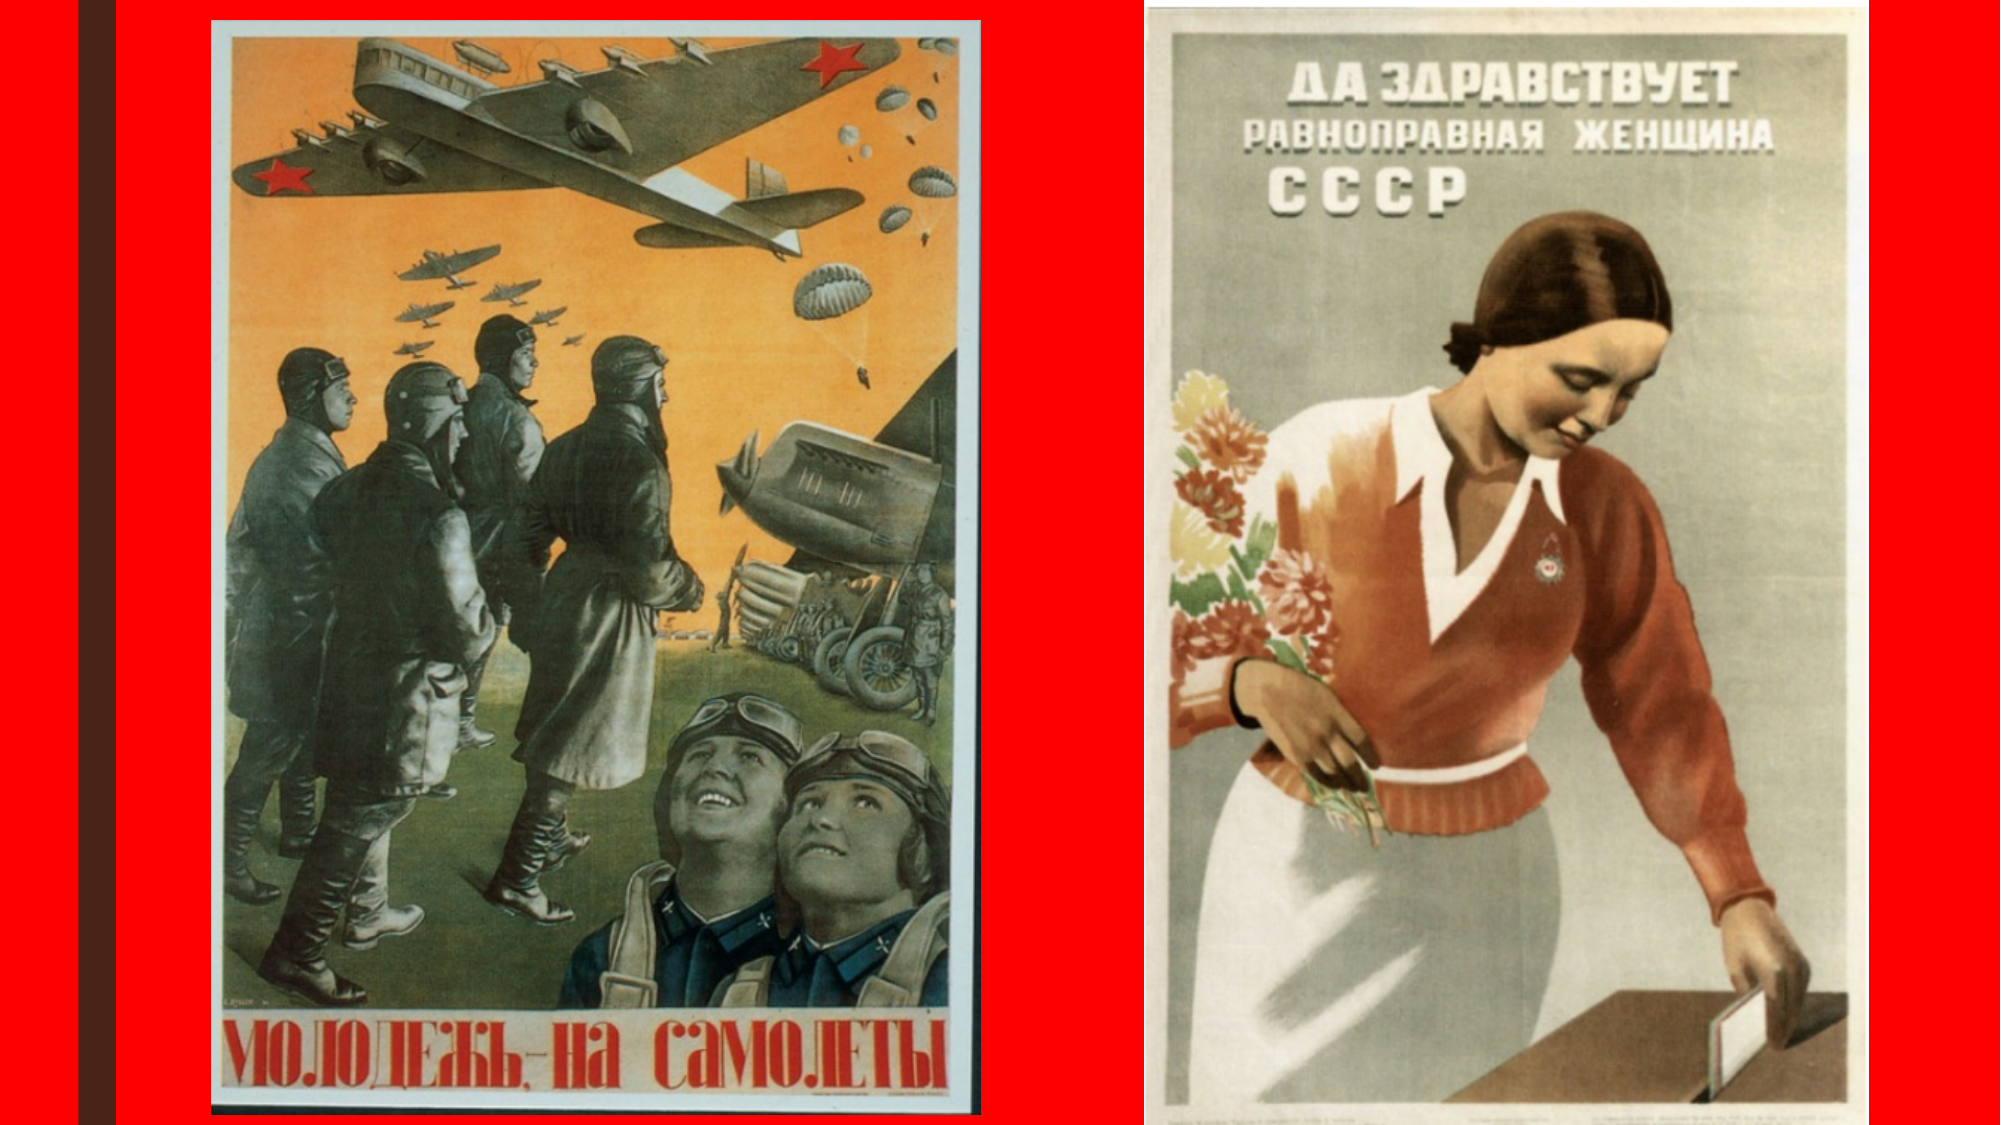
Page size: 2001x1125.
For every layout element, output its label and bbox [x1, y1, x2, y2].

picture [1144, 0, 1869, 1125]
list [211, 20, 981, 1115]
